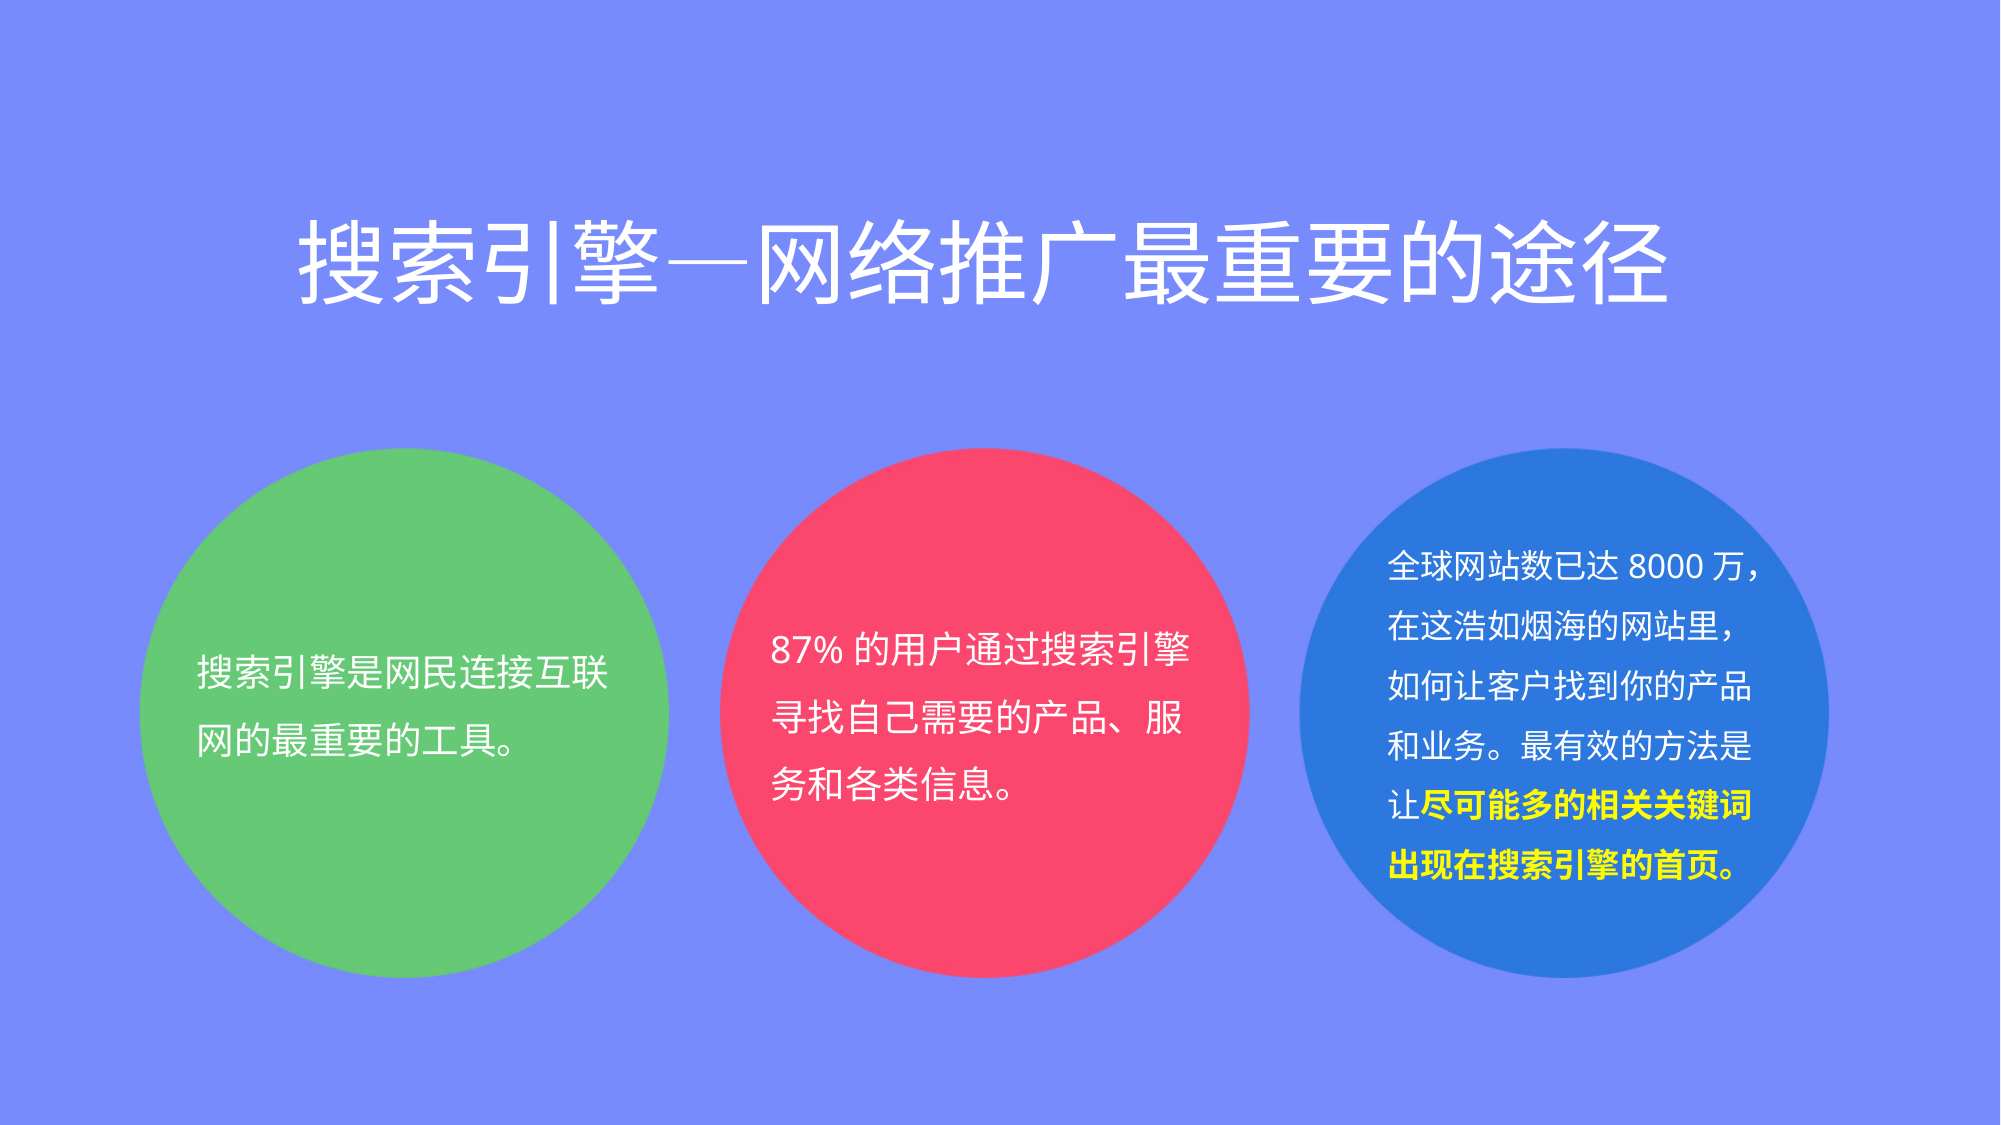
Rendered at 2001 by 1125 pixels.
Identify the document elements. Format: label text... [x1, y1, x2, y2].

list 搜索引擎是网民连接互联网的最重要的工具。 [181, 619, 640, 842]
text_box 87%的用户通过搜索引擎寻找自己需要的产品、服务和各类信息。 [755, 596, 1213, 864]
title 搜索引擎—网络推广最重要的途径 [121, 158, 1847, 377]
picture [0, 0, 2001, 1125]
text_box 全球网站数已达8000万，在这浩如烟海的网站里，如何让客户找到你的产品和业务。最有效的方法是让尽可能多的相关关键词出现在搜索引擎的首页。 [1372, 518, 1773, 1048]
